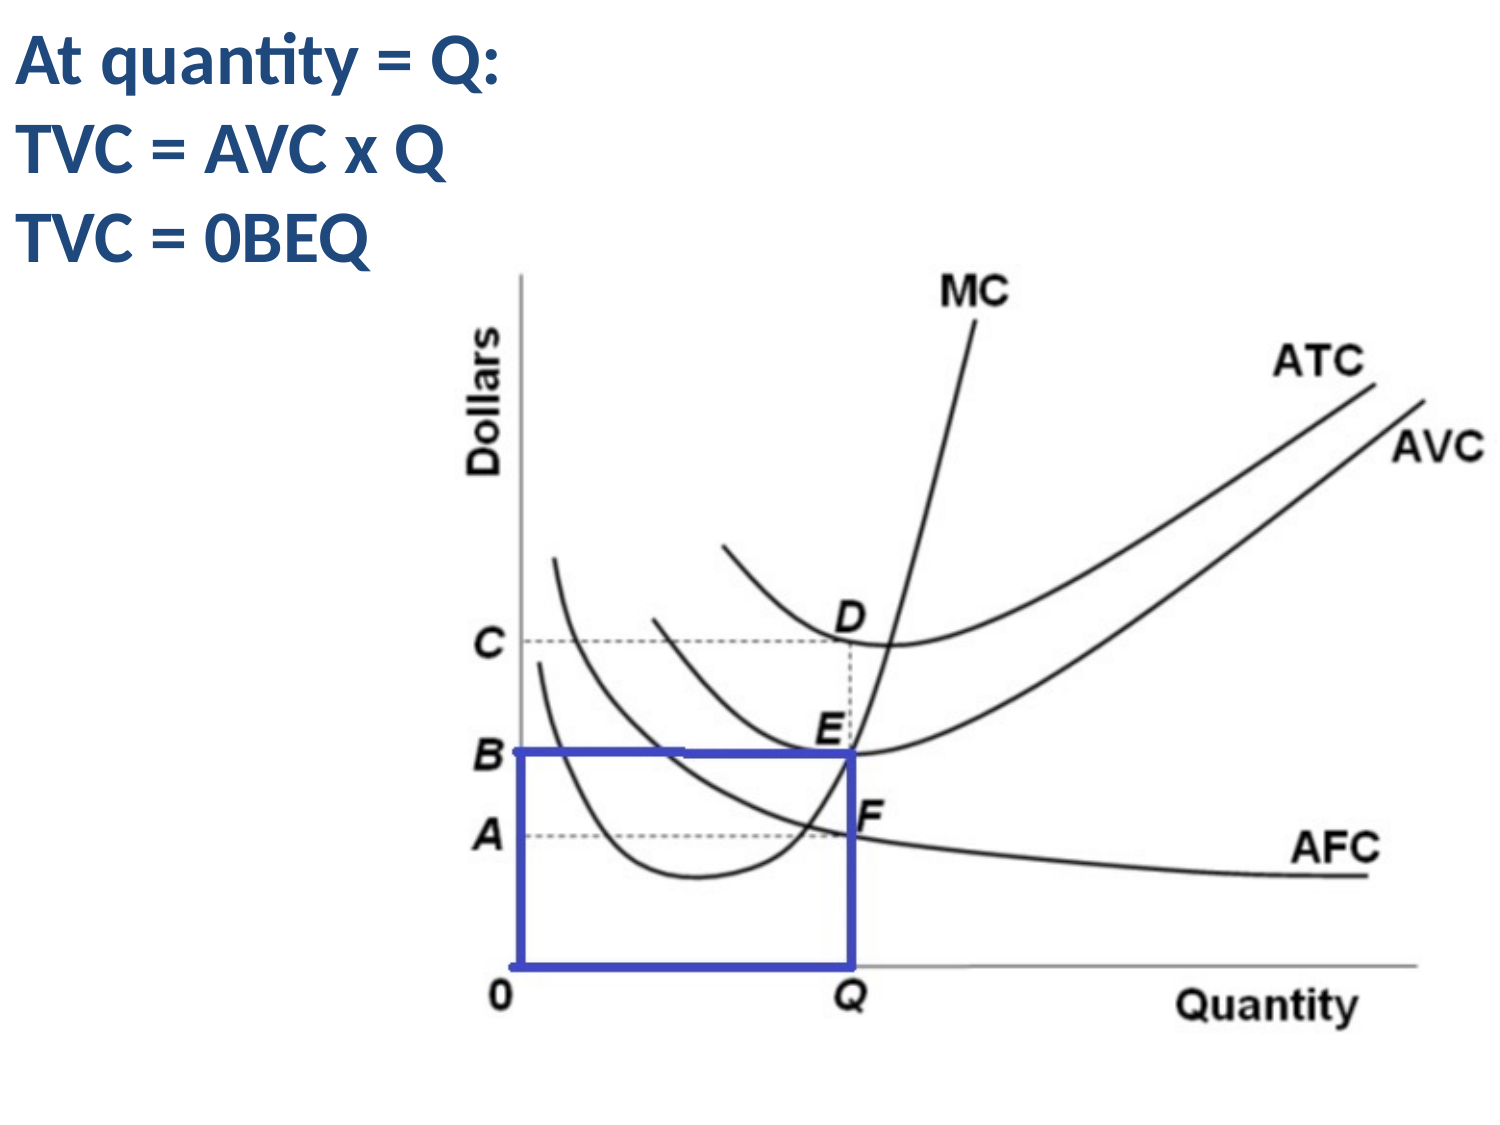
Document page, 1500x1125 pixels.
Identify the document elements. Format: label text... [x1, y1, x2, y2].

picture [453, 249, 1497, 1038]
title At quantity = Q: TVC = AVC x Q TVC = 0BEQ [0, 0, 588, 288]
